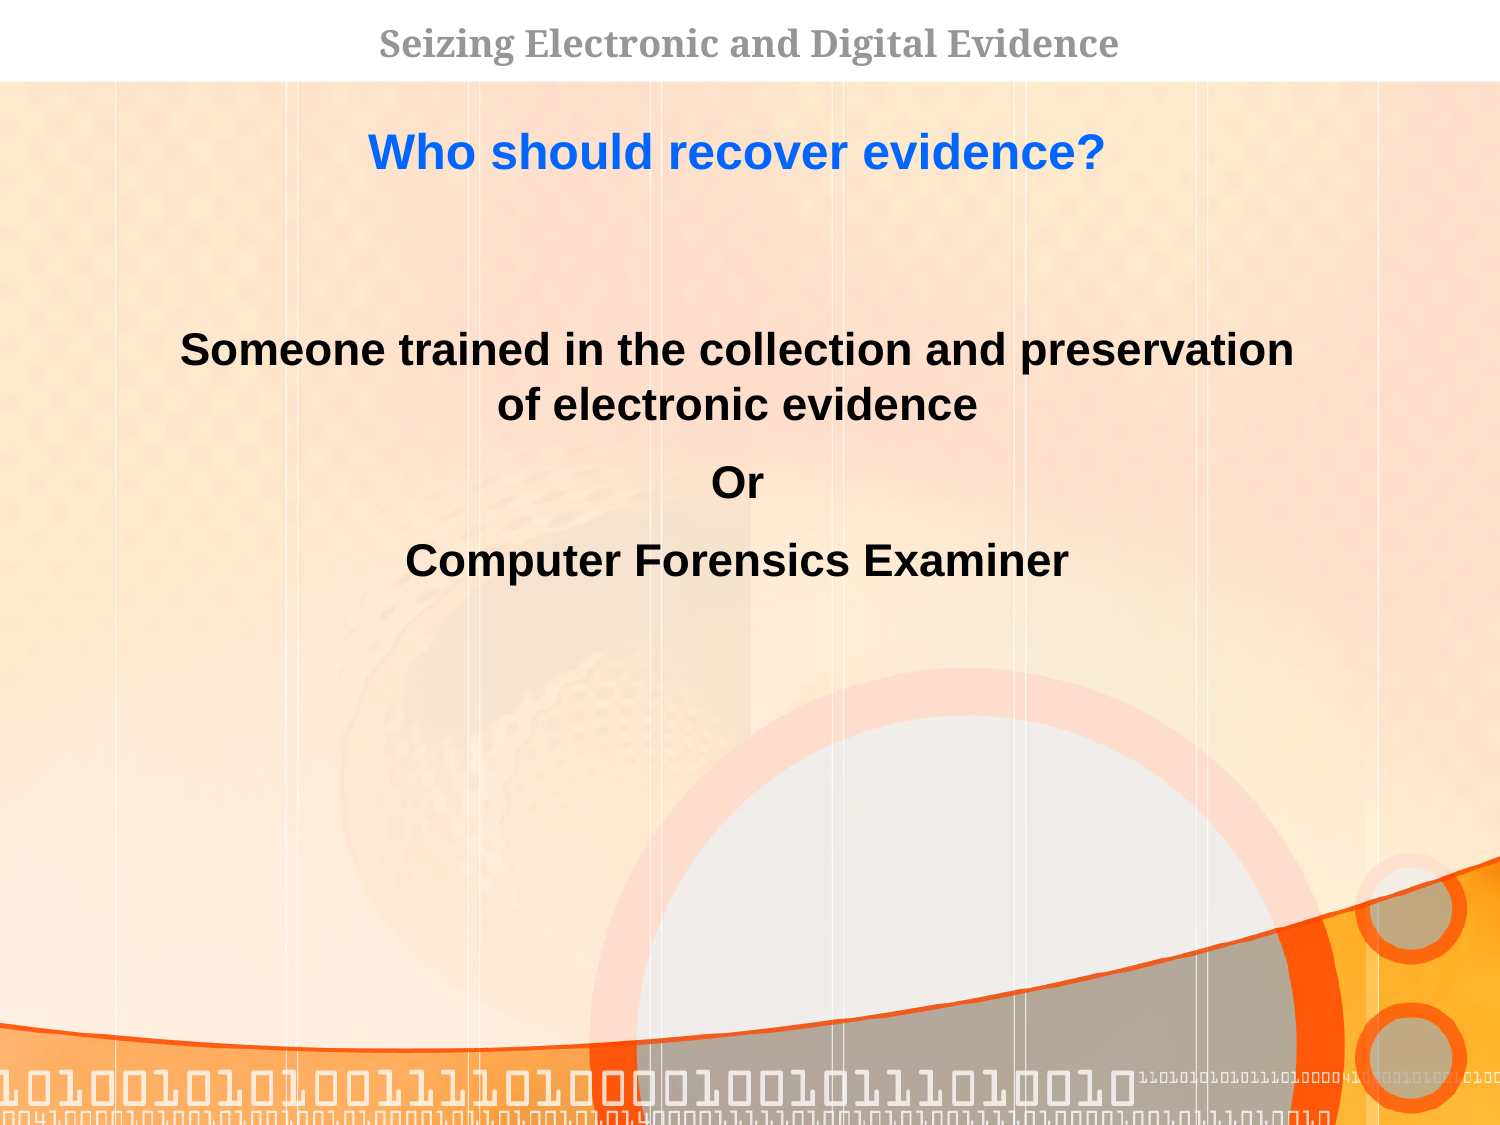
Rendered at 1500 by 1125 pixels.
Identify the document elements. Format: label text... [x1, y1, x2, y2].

picture [0, 82, 1500, 1125]
text_box Seizing Electronic and Digital Evidence [0, 12, 1500, 73]
text_box Someone trained in the collection and preservation of electronic evidence Or Computer Forensics Examiner [150, 312, 1325, 593]
text_box Who should recover evidence? [150, 112, 1325, 188]
